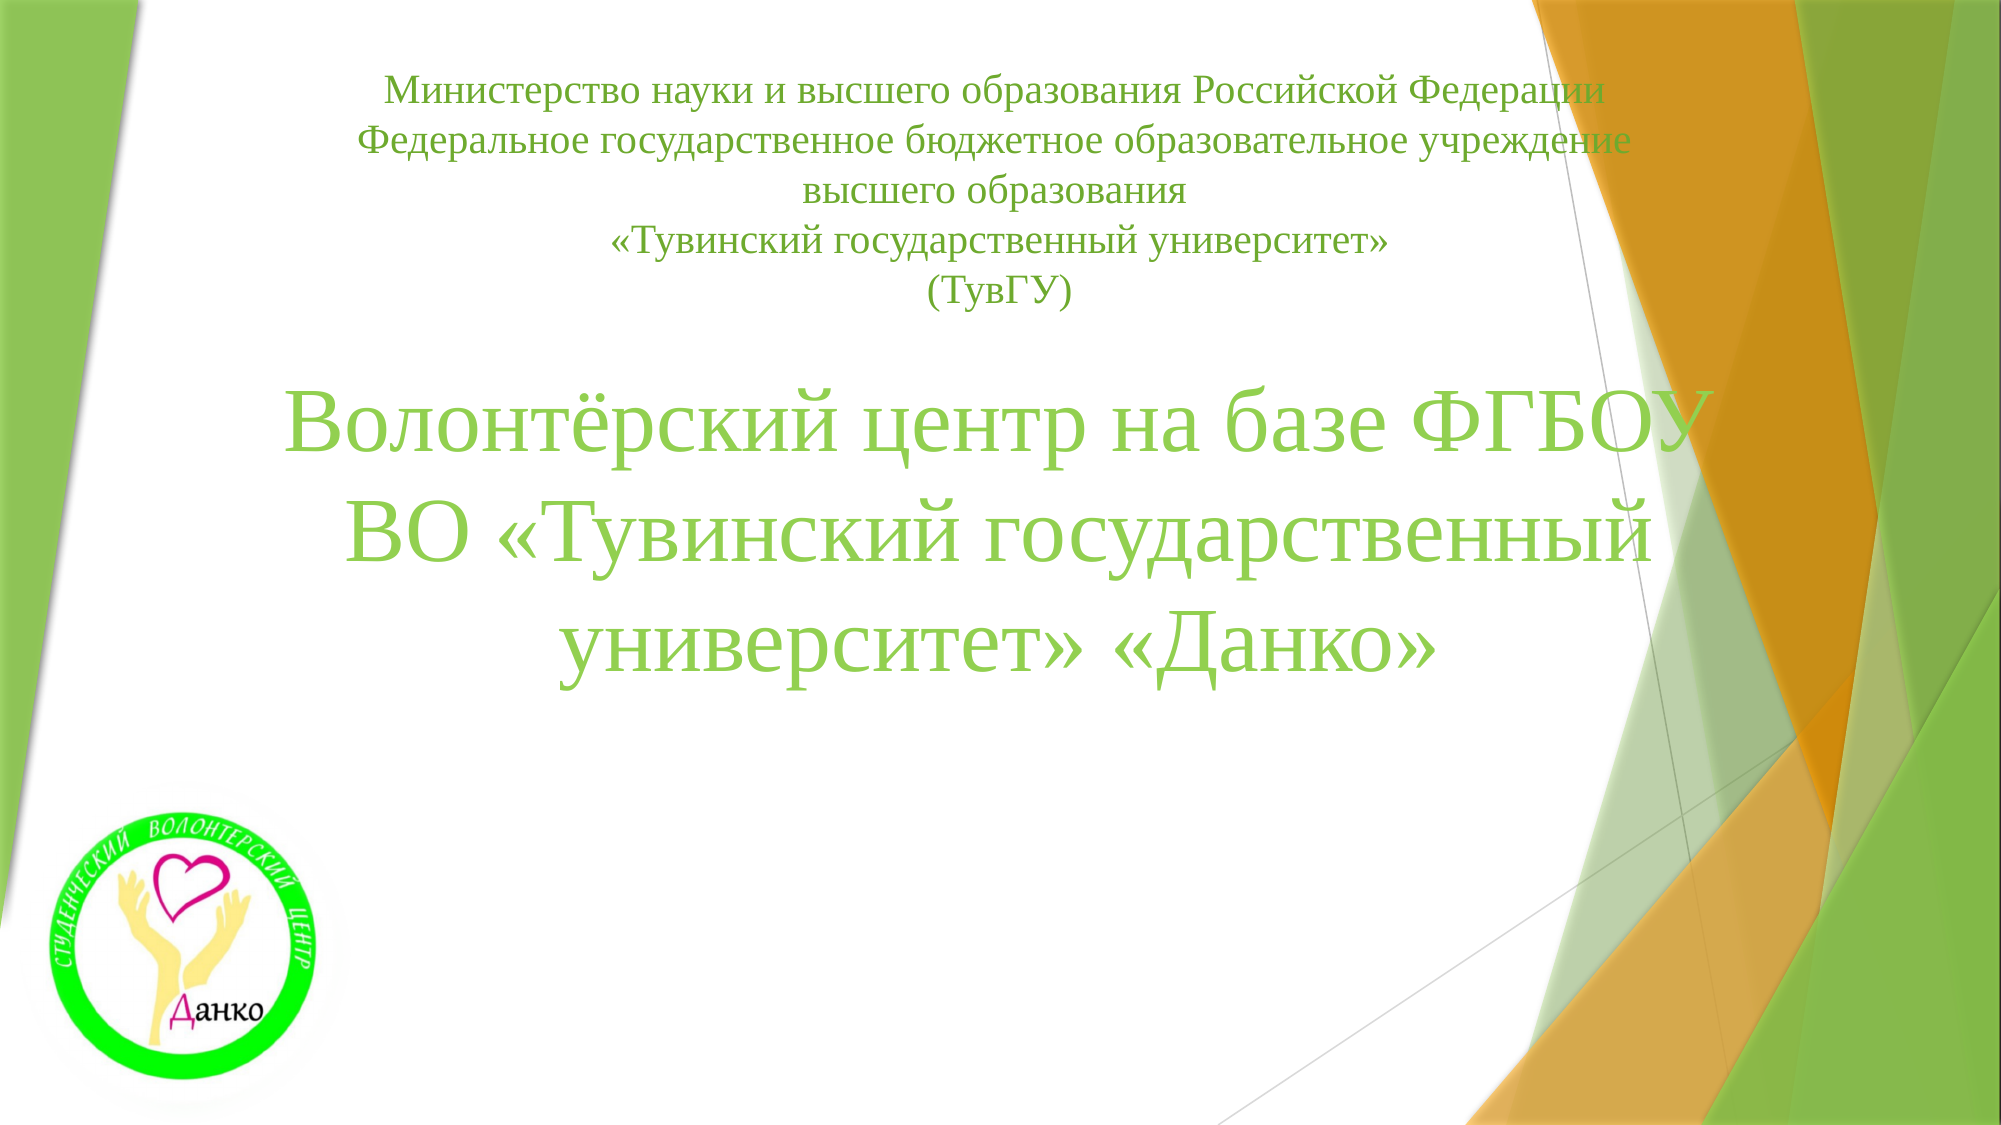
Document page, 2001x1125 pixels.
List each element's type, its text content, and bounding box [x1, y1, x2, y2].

title Волонтёрский центр на базе ФГБОУ ВО «Тувинский государственный университет» «Данко» [247, 427, 1753, 698]
picture [18, 778, 353, 1125]
text_box Министерство науки и высшего образования Российской Федерации Федеральное государственное бюджетное образовательное учреждение высшего образования «Тувинский государственный университет» (ТувГУ) [238, 54, 1762, 320]
